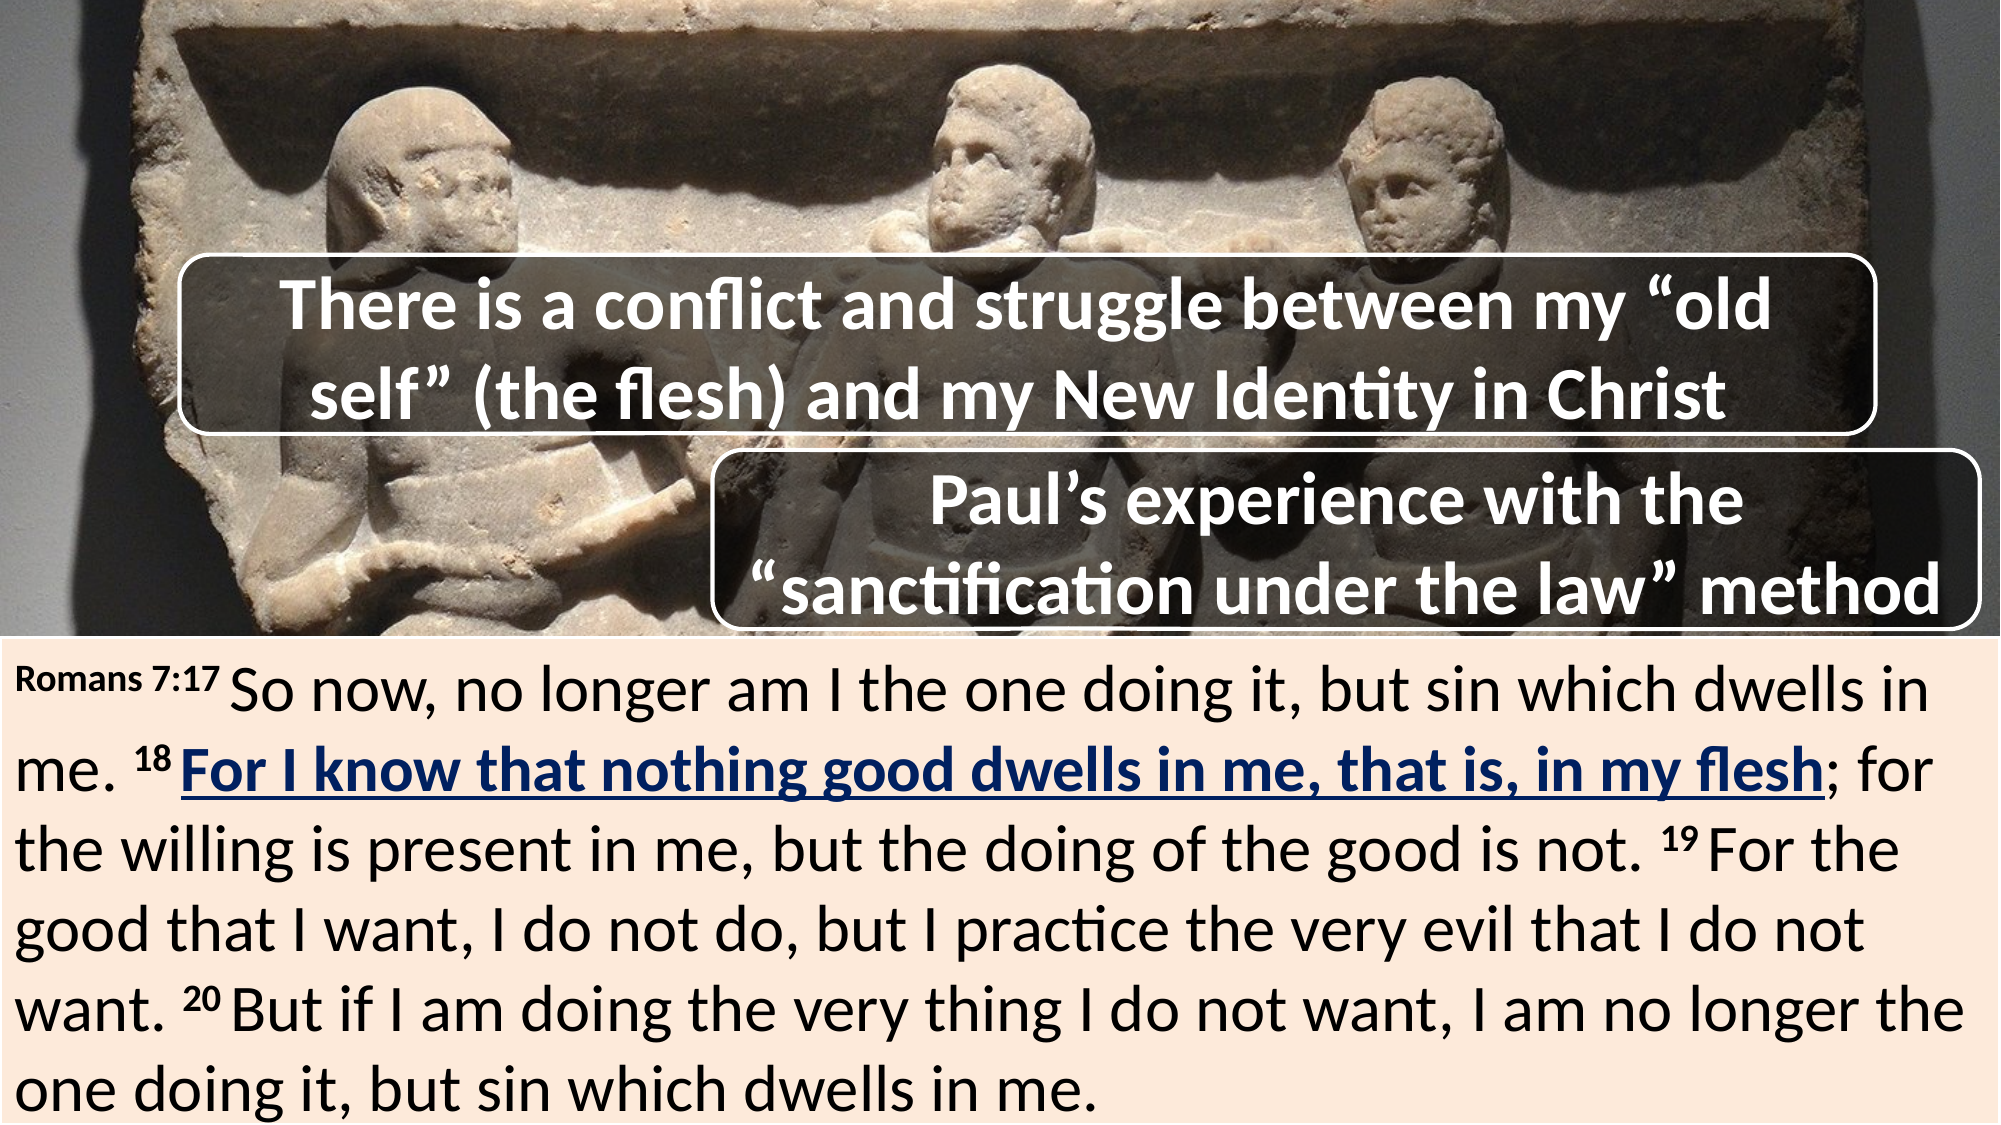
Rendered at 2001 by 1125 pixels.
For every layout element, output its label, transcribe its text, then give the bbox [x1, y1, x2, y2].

text_box Romans 7:17 So now, no longer am I the one doing it, but sin which dwells in me. 18 For I know that nothing good dwells in me, that is, in my flesh; for the willing is present in me, but the doing of the good is not. 19 For the good that I want, I do not do, but I practice the very evil that I do not want. 20 But if I am doing the very thing I do not want, I am no longer the one doing it, but sin which dwells in me. [0, 1053, 2000, 1125]
picture [0, 0, 2000, 1049]
